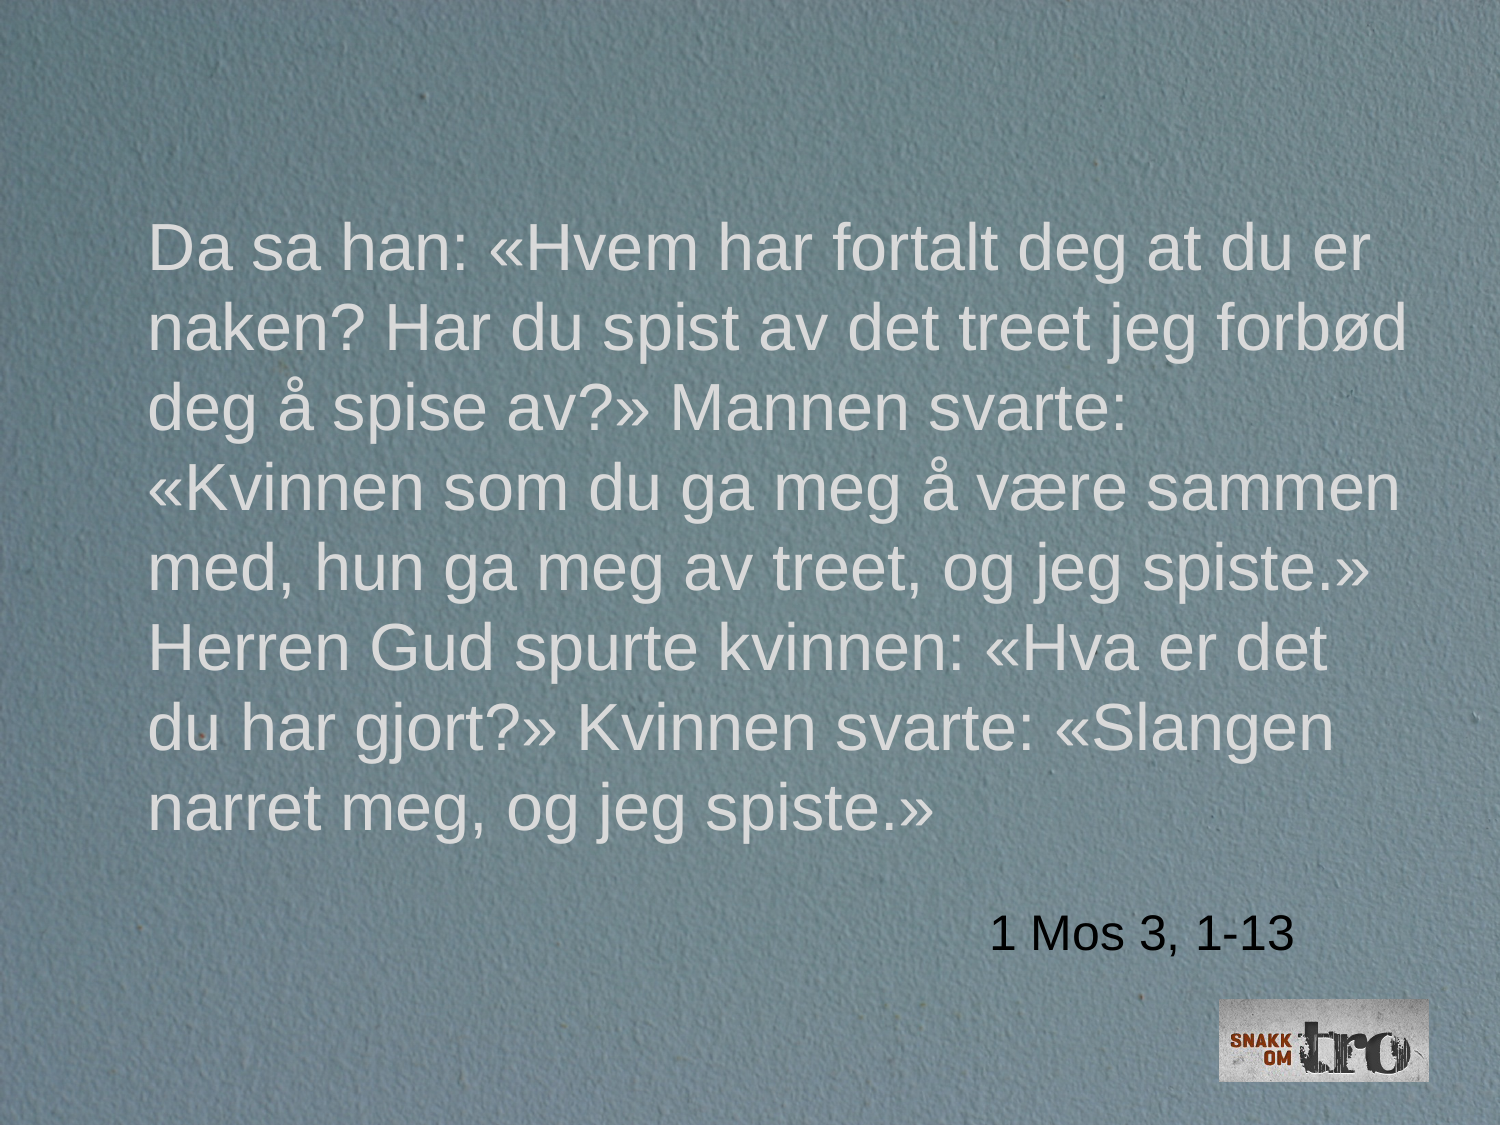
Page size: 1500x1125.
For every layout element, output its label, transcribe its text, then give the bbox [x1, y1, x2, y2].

text_box 1 Mos 3, 1-13 [974, 893, 1388, 968]
picture [0, 0, 1500, 1125]
list Da sa han: «Hvem har fortalt deg at du er naken? Har du spist av det treet jeg forbød deg å spise av?» Mannen svarte: «Kvinnen som du ga meg å være sammen med, hun ga meg av treet, og jeg spiste.» Herren Gud spurte kvinnen: «Hva er det du har gjort?» Kvinnen svarte: «Slangen narret meg, og jeg spiste.» [76, 196, 1427, 939]
